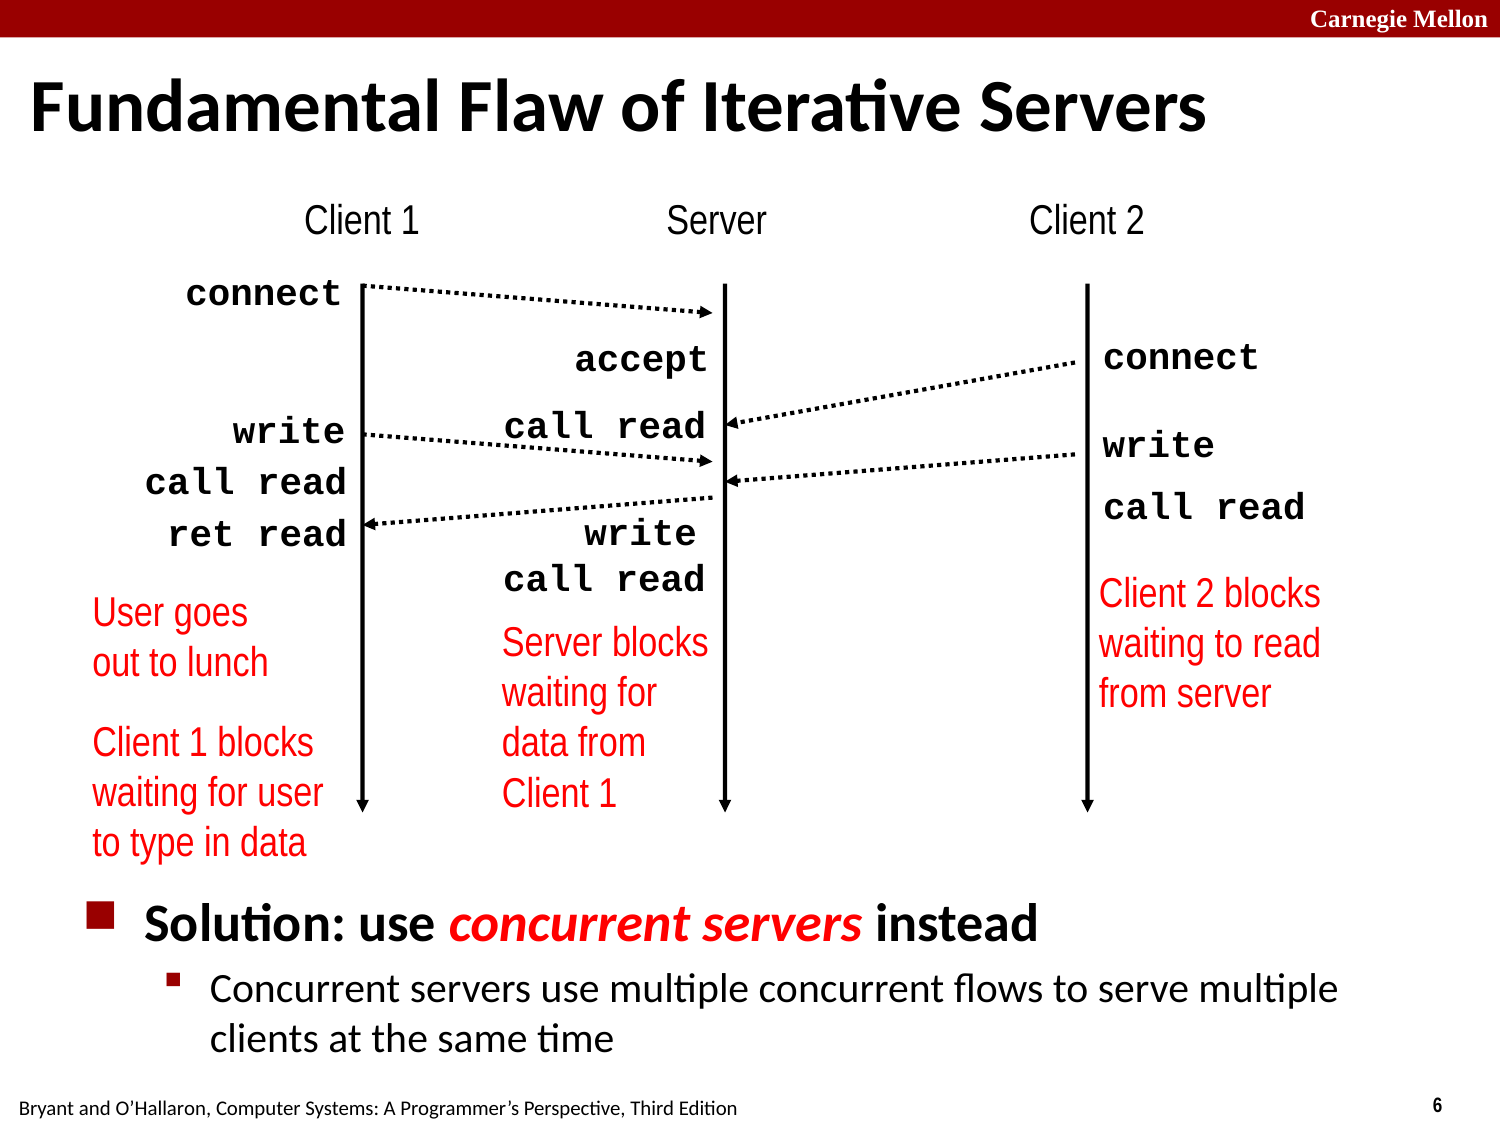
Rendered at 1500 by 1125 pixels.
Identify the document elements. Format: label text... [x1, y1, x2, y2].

text_box call read [129, 449, 357, 510]
text_box Server [651, 185, 783, 251]
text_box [362, 283, 1088, 813]
text_box Client 2 [1014, 185, 1160, 251]
text_box Client 2 blocks waiting to read from server [1091, 558, 1346, 724]
text_box connect [170, 260, 358, 321]
text_box call read [1091, 474, 1321, 535]
title Fundamental Flaw of Iterative Servers [15, 54, 1492, 150]
text_box connect [1091, 324, 1276, 385]
text_box Client 1 [289, 185, 435, 251]
text_box User goes out to lunch Client 1 blocks waiting for user to type in data [77, 577, 340, 873]
text_box ret read [151, 501, 357, 562]
text_box write [1091, 412, 1231, 473]
list Solution: use concurrent servers instead Concurrent servers use multiple concurrent flows to serve multiple clients at the same time [72, 880, 1463, 1070]
text_box write [217, 398, 357, 449]
